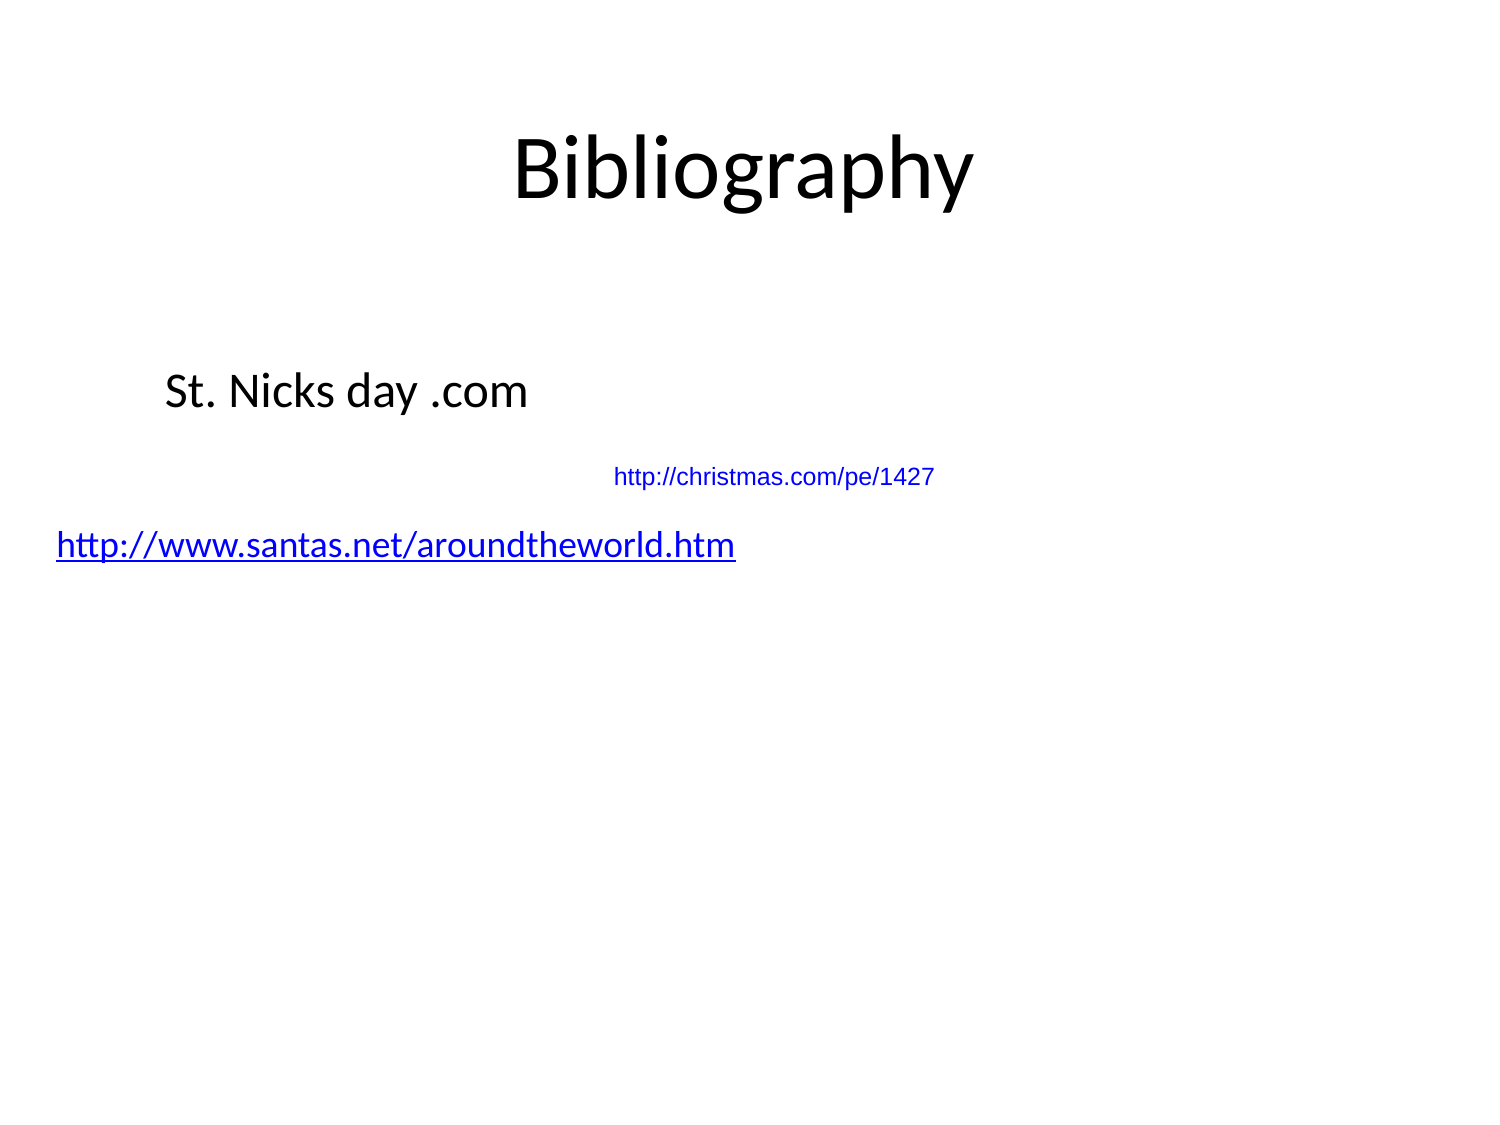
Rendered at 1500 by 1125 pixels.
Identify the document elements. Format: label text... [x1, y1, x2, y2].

text_box http://www.santas.net/aroundtheworld.htm [41, 512, 751, 573]
text_box http://christmas.com/pe/1427 [598, 452, 952, 498]
text_box Bibliography [174, 99, 1313, 225]
text_box St. Nicks day .com [149, 349, 600, 425]
